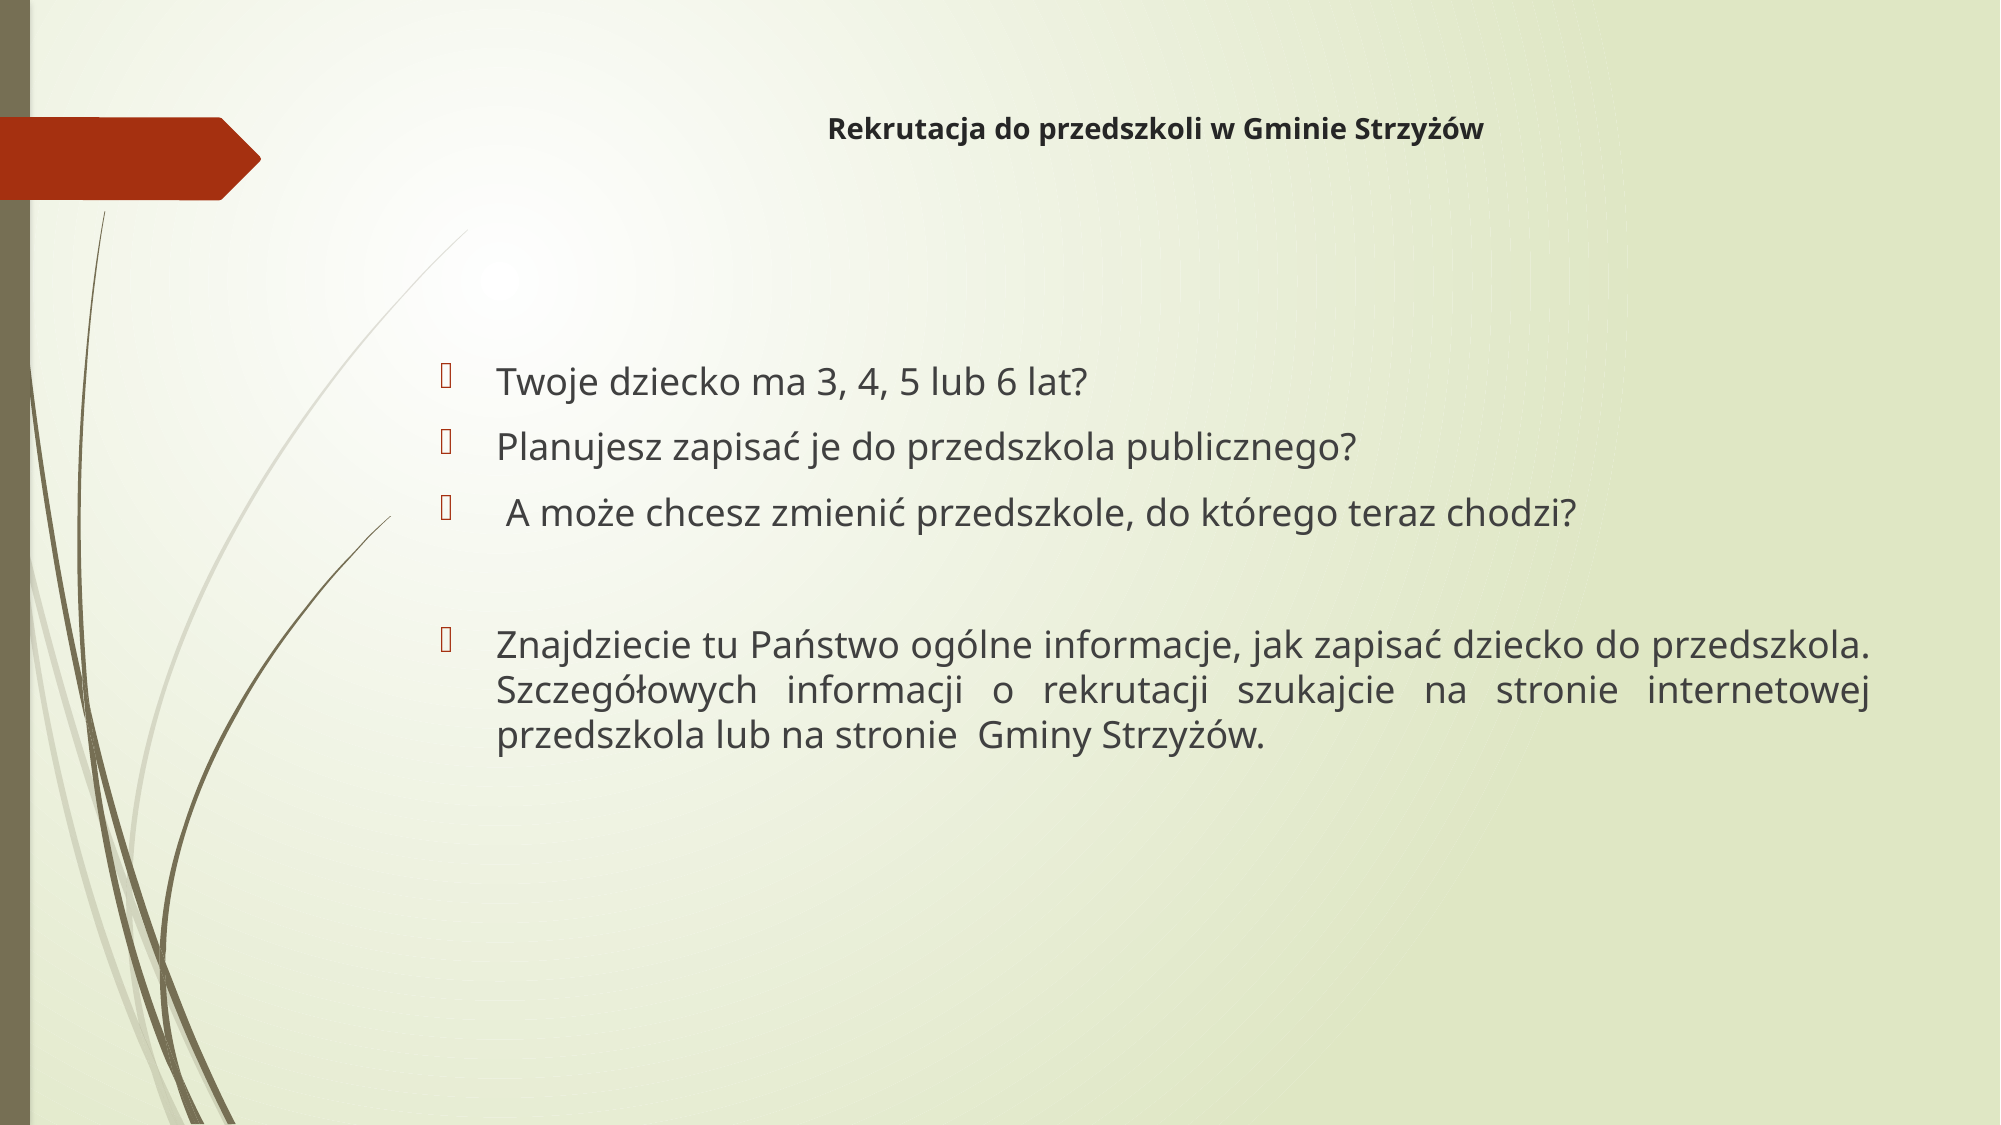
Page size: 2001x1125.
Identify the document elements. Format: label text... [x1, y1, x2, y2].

list Twoje dziecko ma 3, 4, 5 lub 6 lat? Planujesz zapisać je do przedszkola publicznego? A może chcesz zmienić przedszkole, do którego teraz chodzi? Znajdziecie tu Państwo ogólne informacje, jak zapisać dziecko do przedszkola. Szczegółowych informacji o rekrutacji szukajcie na stronie internetowej przedszkola lub na stronie Gminy Strzyżów. [424, 350, 1888, 970]
title Rekrutacja do przedszkoli w Gminie Strzyżów [425, 102, 1888, 183]
